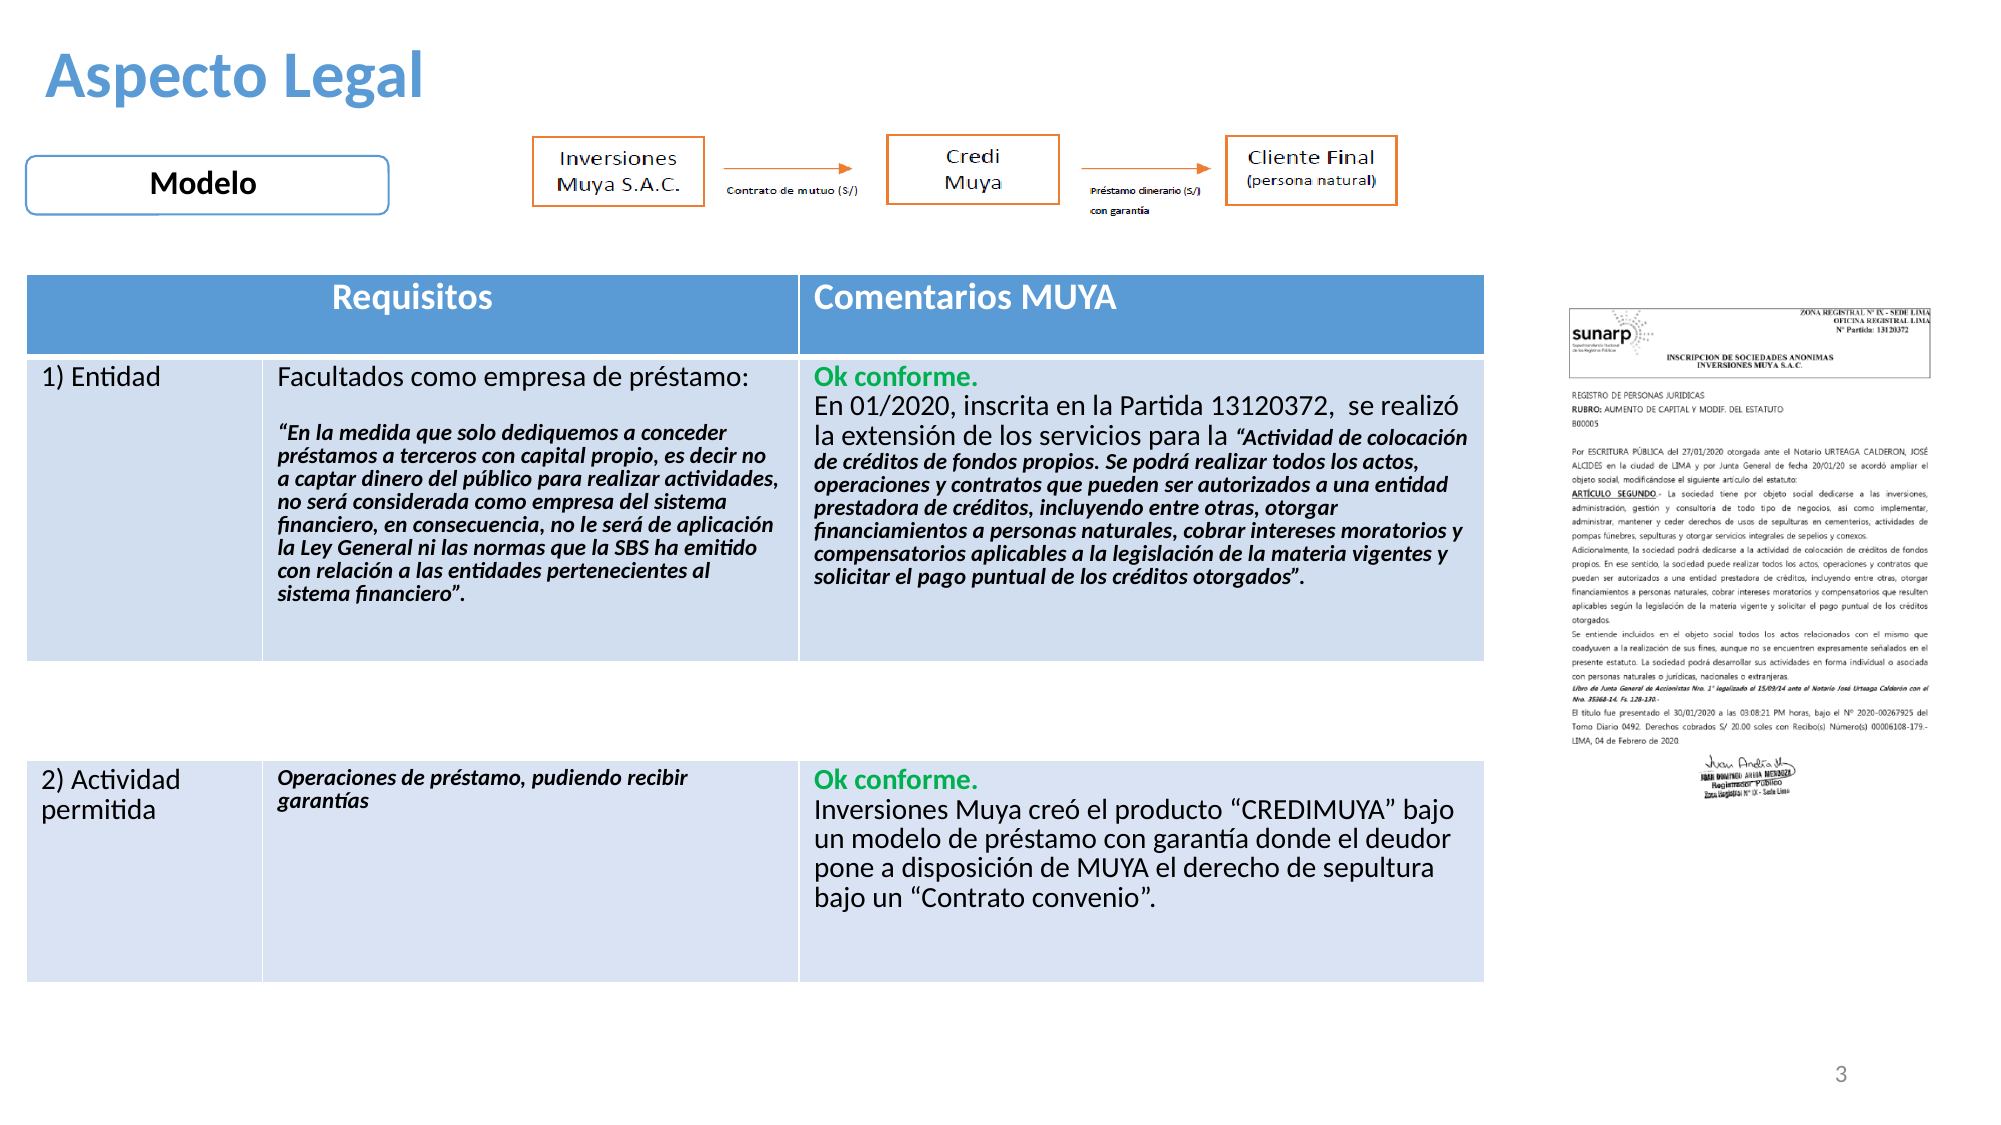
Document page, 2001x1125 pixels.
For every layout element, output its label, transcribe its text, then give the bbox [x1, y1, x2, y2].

table_header Comentarios MUYA [800, 275, 1484, 354]
text_box Aspecto Legal [30, 23, 486, 119]
table_header 2) Actividad permitida [27, 761, 262, 982]
table_cell 1) Entidad [27, 360, 262, 661]
table_cell Facultados como empresa de préstamo: “En la medida que solo dediquemos a conceder préstamos a terceros con capital propio, es decir no a captar dinero del público para realizar actividades, no será considerada como empresa del sistema financiero, en consecuencia, no le será de aplicación la Ley General ni las normas que la SBS ha emitido con relación a las entidades pertenecientes al sistema financiero”. [263, 360, 798, 661]
table_header Requisitos [27, 275, 798, 354]
picture [485, 97, 1460, 240]
picture [1544, 289, 1985, 806]
slide_number 3 [1412, 1042, 1863, 1103]
text_box Modelo [24, 154, 390, 216]
table_cell Ok conforme. En 01/2020, inscrita en la Partida 13120372, se realizó la extensión de los servicios para la “Actividad de colocación de créditos de fondos propios. Se podrá realizar todos los actos, operaciones y contratos que pueden ser autorizados a una entidad prestadora de créditos, incluyendo entre otras, otorgar financiamientos a personas naturales, cobrar intereses moratorios y compensatorios aplicables a la legislación de la materia vigentes y solicitar el pago puntual de los créditos otorgados”. [800, 360, 1484, 661]
table_header Operaciones de préstamo, pudiendo recibir garantías [263, 761, 798, 982]
table_header Ok conforme. Inversiones Muya creó el producto “CREDIMUYA” bajo un modelo de préstamo con garantía donde el deudor pone a disposición de MUYA el derecho de sepultura bajo un “Contrato convenio”. [800, 761, 1484, 982]
